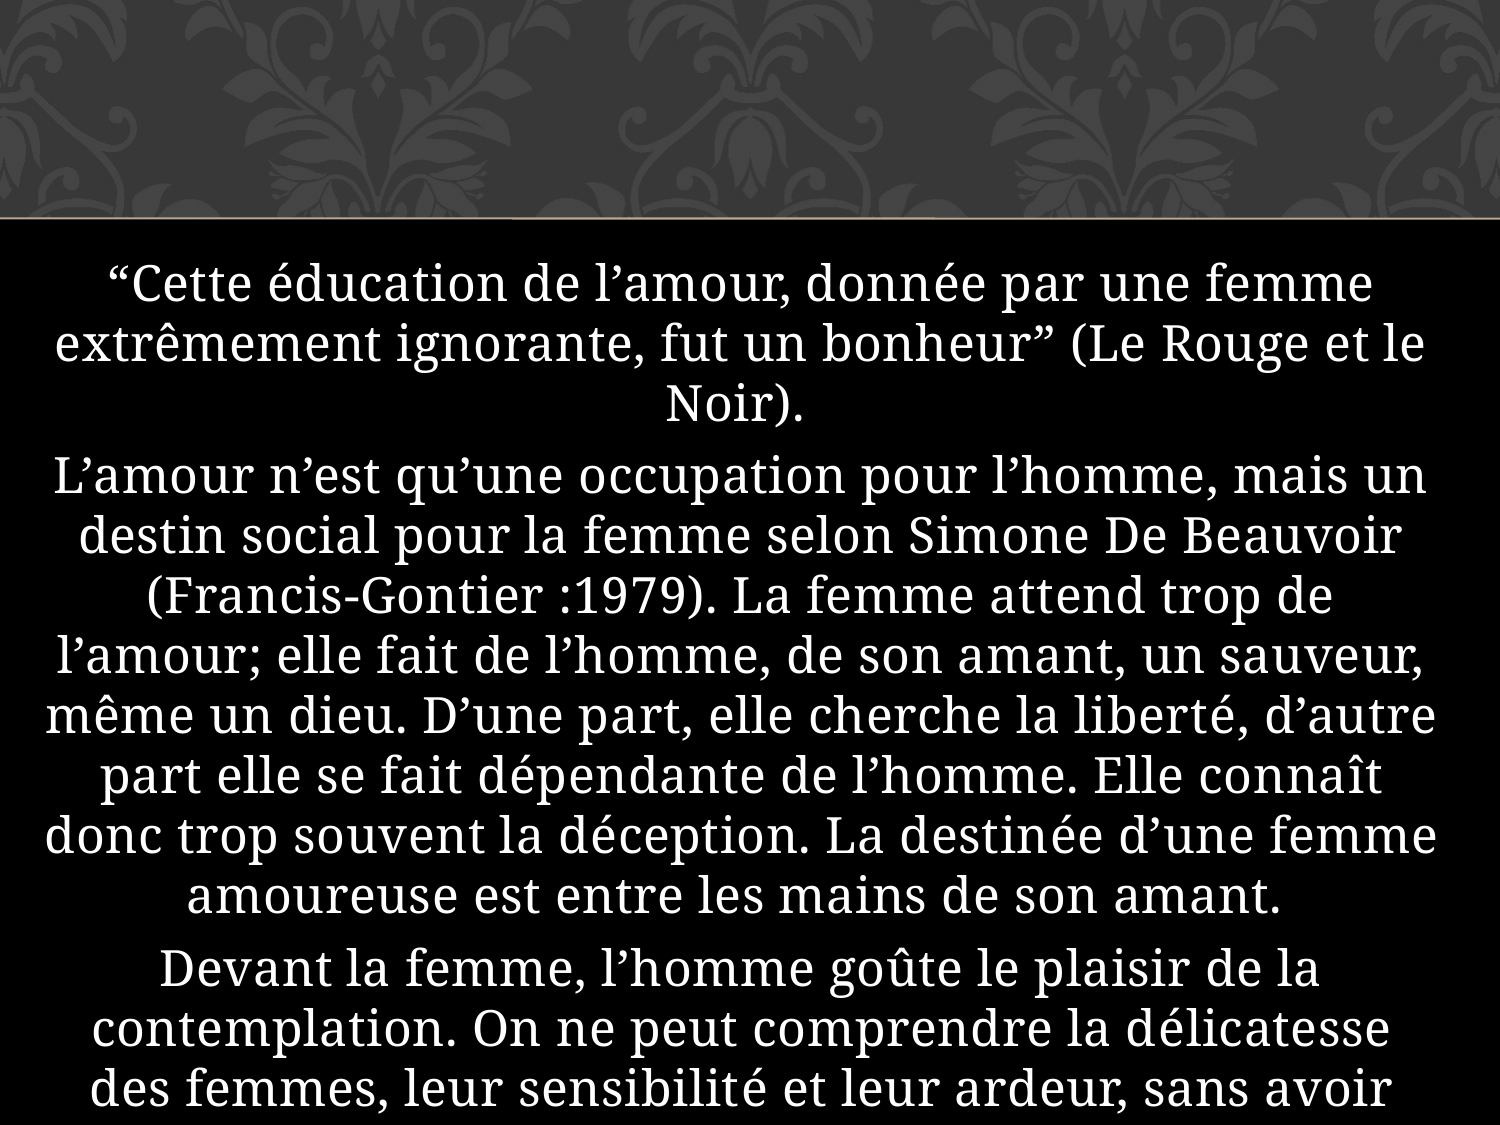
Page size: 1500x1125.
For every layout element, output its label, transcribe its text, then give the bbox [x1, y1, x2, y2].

list “Cette éducation de l’amour, donnée par une femme extrêmement ignorante, fut un bonheur” (Le Rouge et le Noir). L’amour n’est qu’une occupation pour l’homme, mais un destin social pour la femme selon Simone De Beauvoir (Francis-Gontier :1979). La femme attend trop de l’amour; elle fait de l’homme, de son amant, un sauveur, même un dieu. D’une part, elle cherche la liberté, d’autre part elle se fait dépendante de l’homme. Elle connaît donc trop souvent la déception. La destinée d’une femme amoureuse est entre les mains de son amant. Devant la femme, l’homme goûte le plaisir de la contemplation. On ne peut comprendre la délicatesse des femmes, leur sensibilité et leur ardeur, sans avoir une âme délicate, sensible et ardente; les sentiments féminins créent un autre monde. [29, 243, 1455, 1000]
